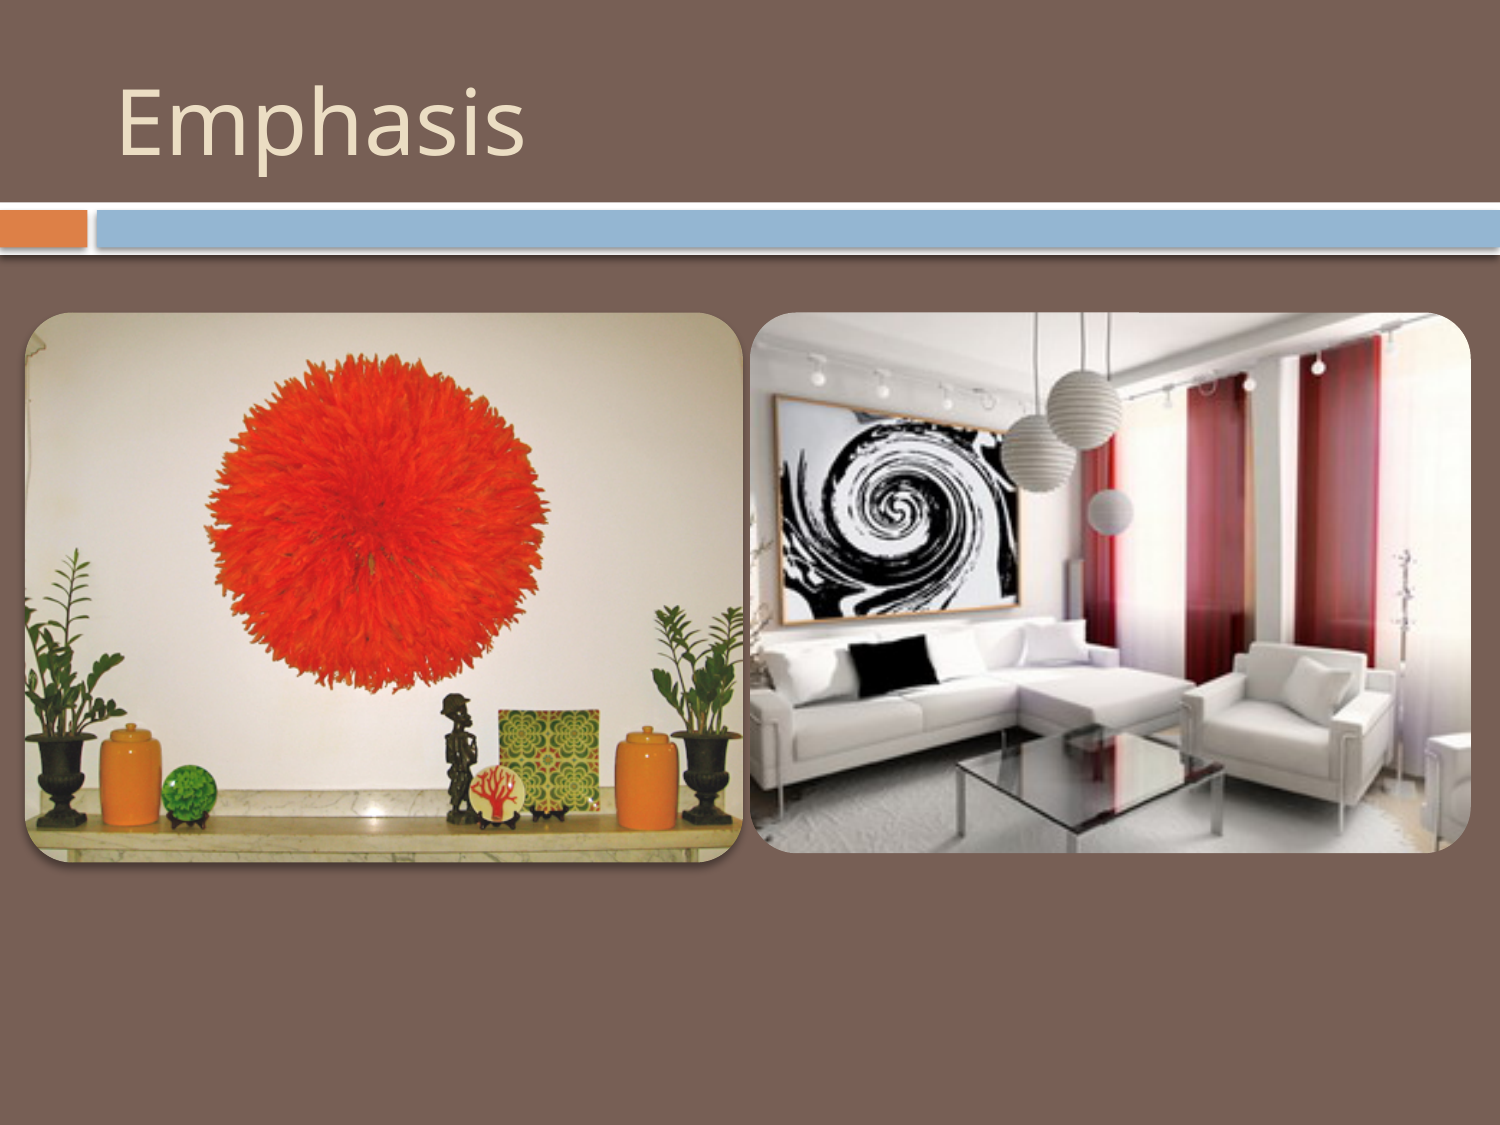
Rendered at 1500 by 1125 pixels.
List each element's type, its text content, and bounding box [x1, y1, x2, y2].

picture [749, 312, 1472, 854]
picture [24, 312, 744, 863]
title Emphasis [99, 37, 1438, 200]
